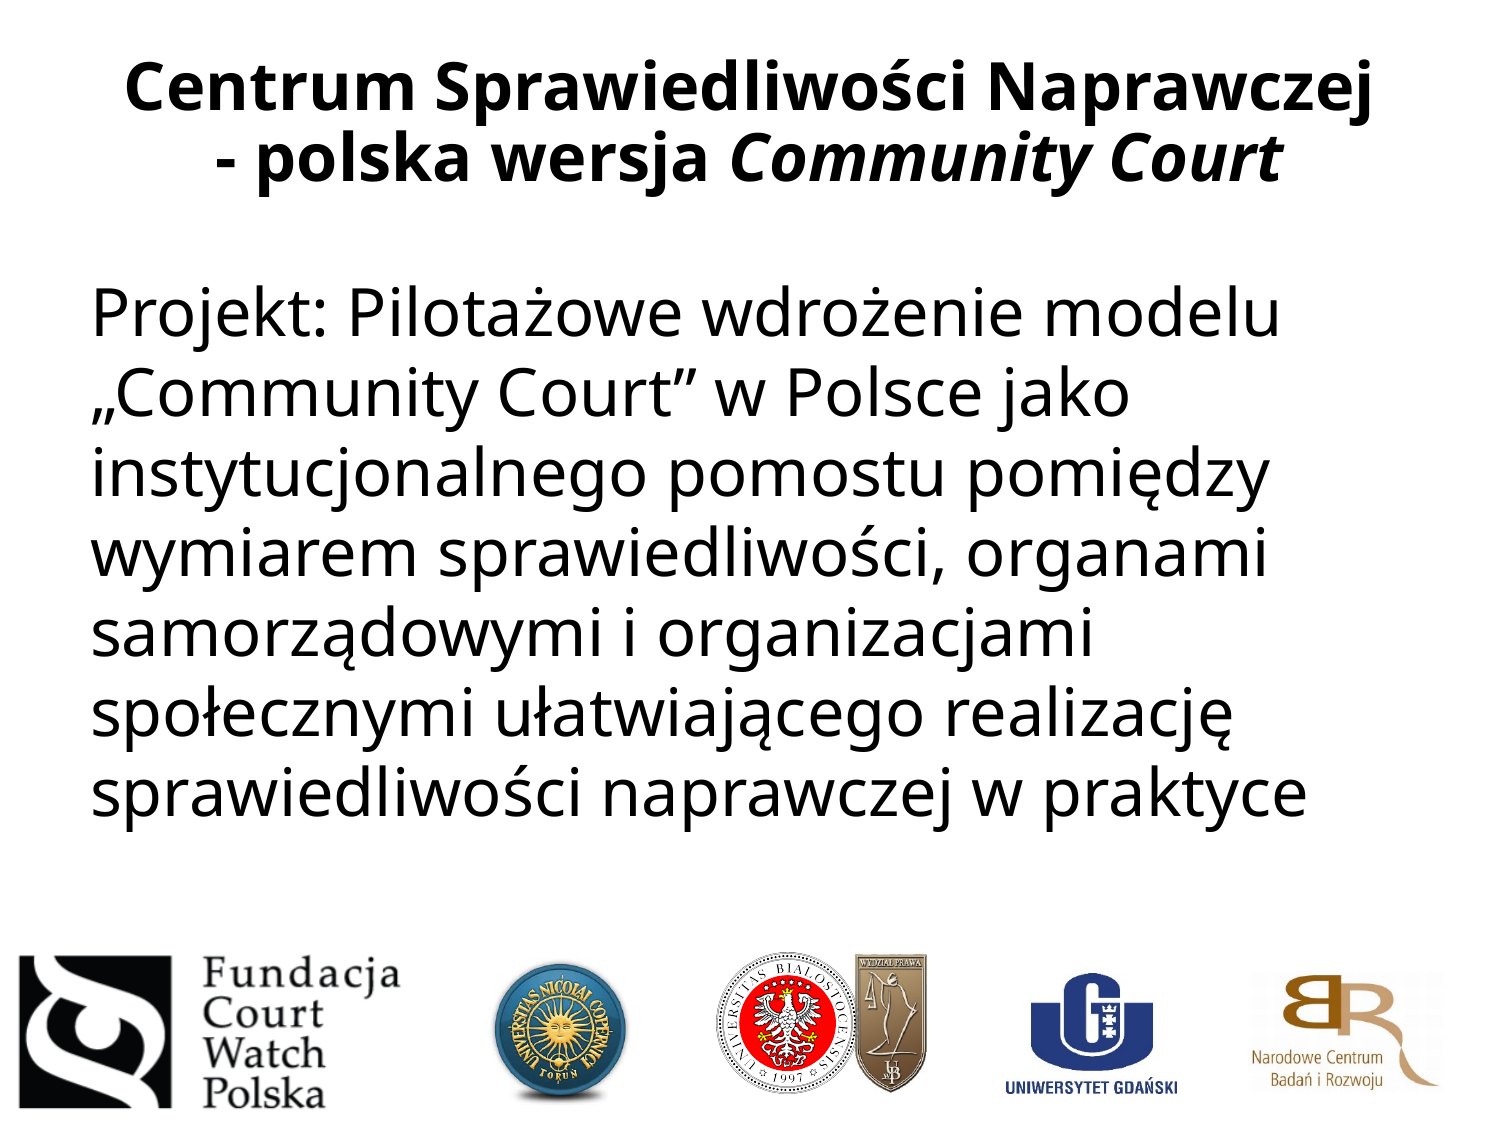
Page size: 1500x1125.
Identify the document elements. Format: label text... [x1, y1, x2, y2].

picture [716, 951, 928, 1094]
list Projekt: Pilotażowe wdrożenie modelu „Community Court” w Polsce jako instytucjonalnego pomostu pomiędzy wymiarem sprawiedliwości, organami samorządowymi i organizacjami społecznymi ułatwiającego realizację sprawiedliwości naprawczej w praktyce [75, 262, 1425, 1005]
picture [489, 958, 632, 1106]
picture [3, 940, 419, 1125]
picture [1248, 969, 1444, 1094]
picture [1006, 972, 1177, 1094]
text_box Centrum Sprawiedliwości Naprawczej - polska wersja Community Court [74, 45, 1425, 233]
